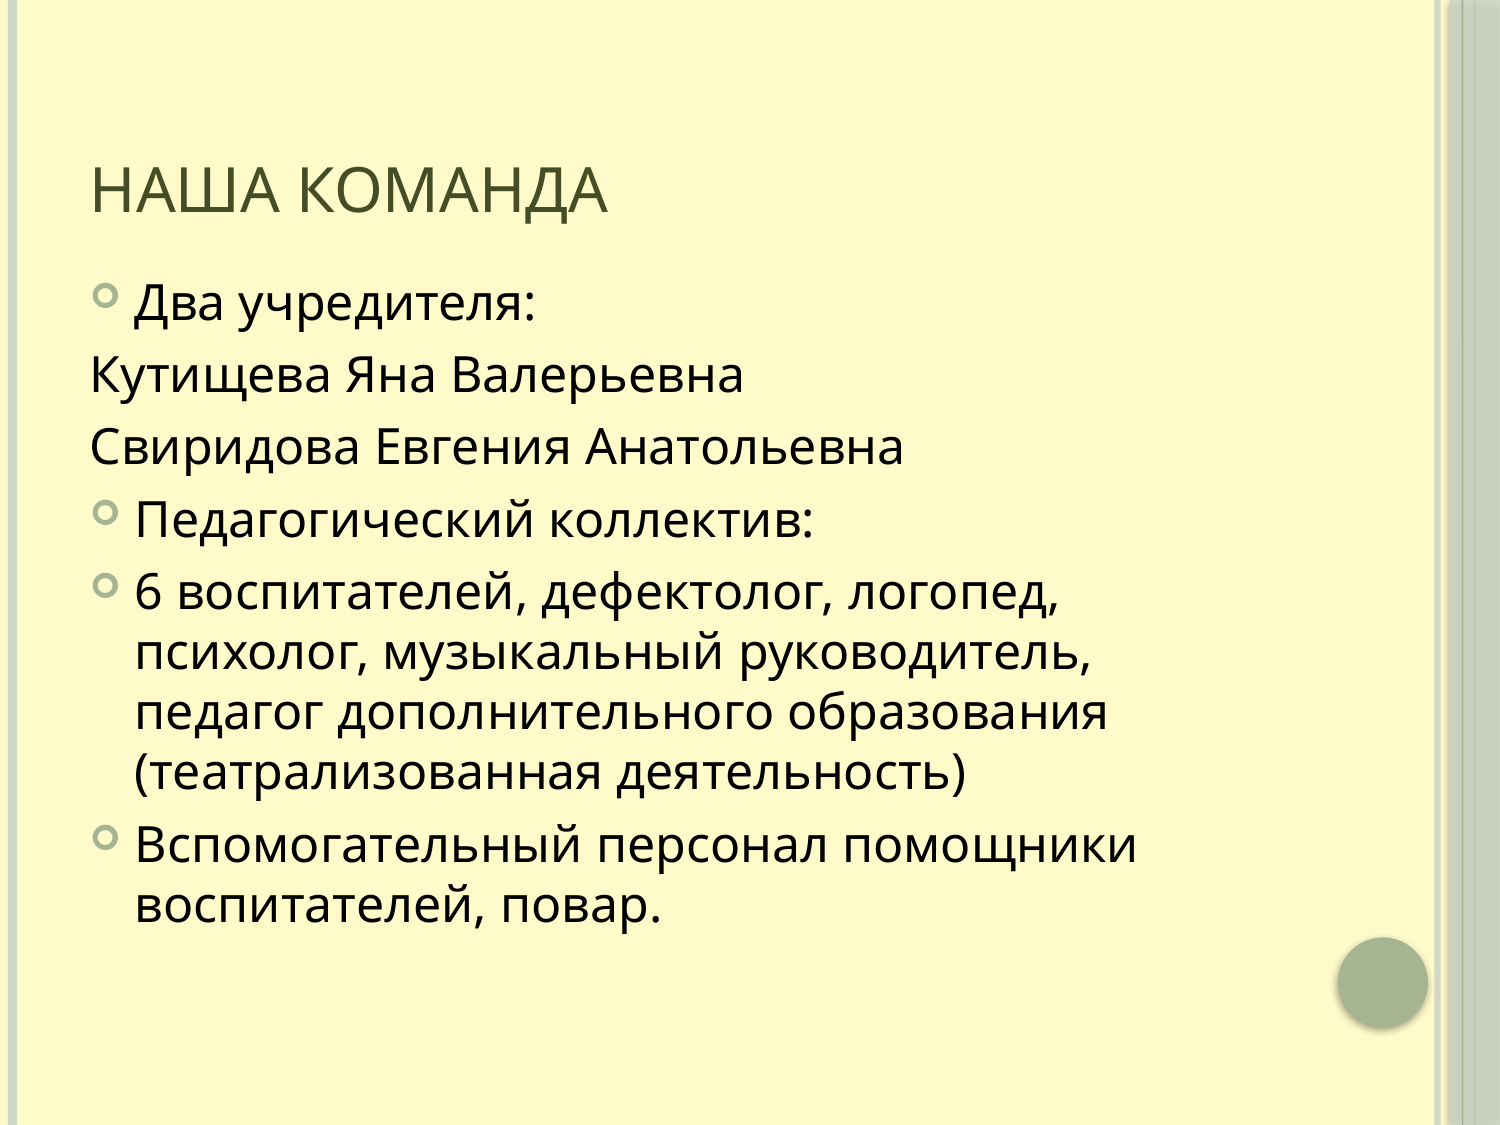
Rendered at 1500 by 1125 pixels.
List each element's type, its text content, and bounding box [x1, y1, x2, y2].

title Наша команда [75, 45, 1300, 233]
list Два учредителя: Кутищева Яна Валерьевна Свиридова Евгения Анатольевна Педагогический коллектив: 6 воспитателей, дефектолог, логопед, психолог, музыкальный руководитель, педагог дополнительного образования (театрализованная деятельность) Вспомогательный персонал помощники воспитателей, повар. [75, 262, 1300, 1062]
